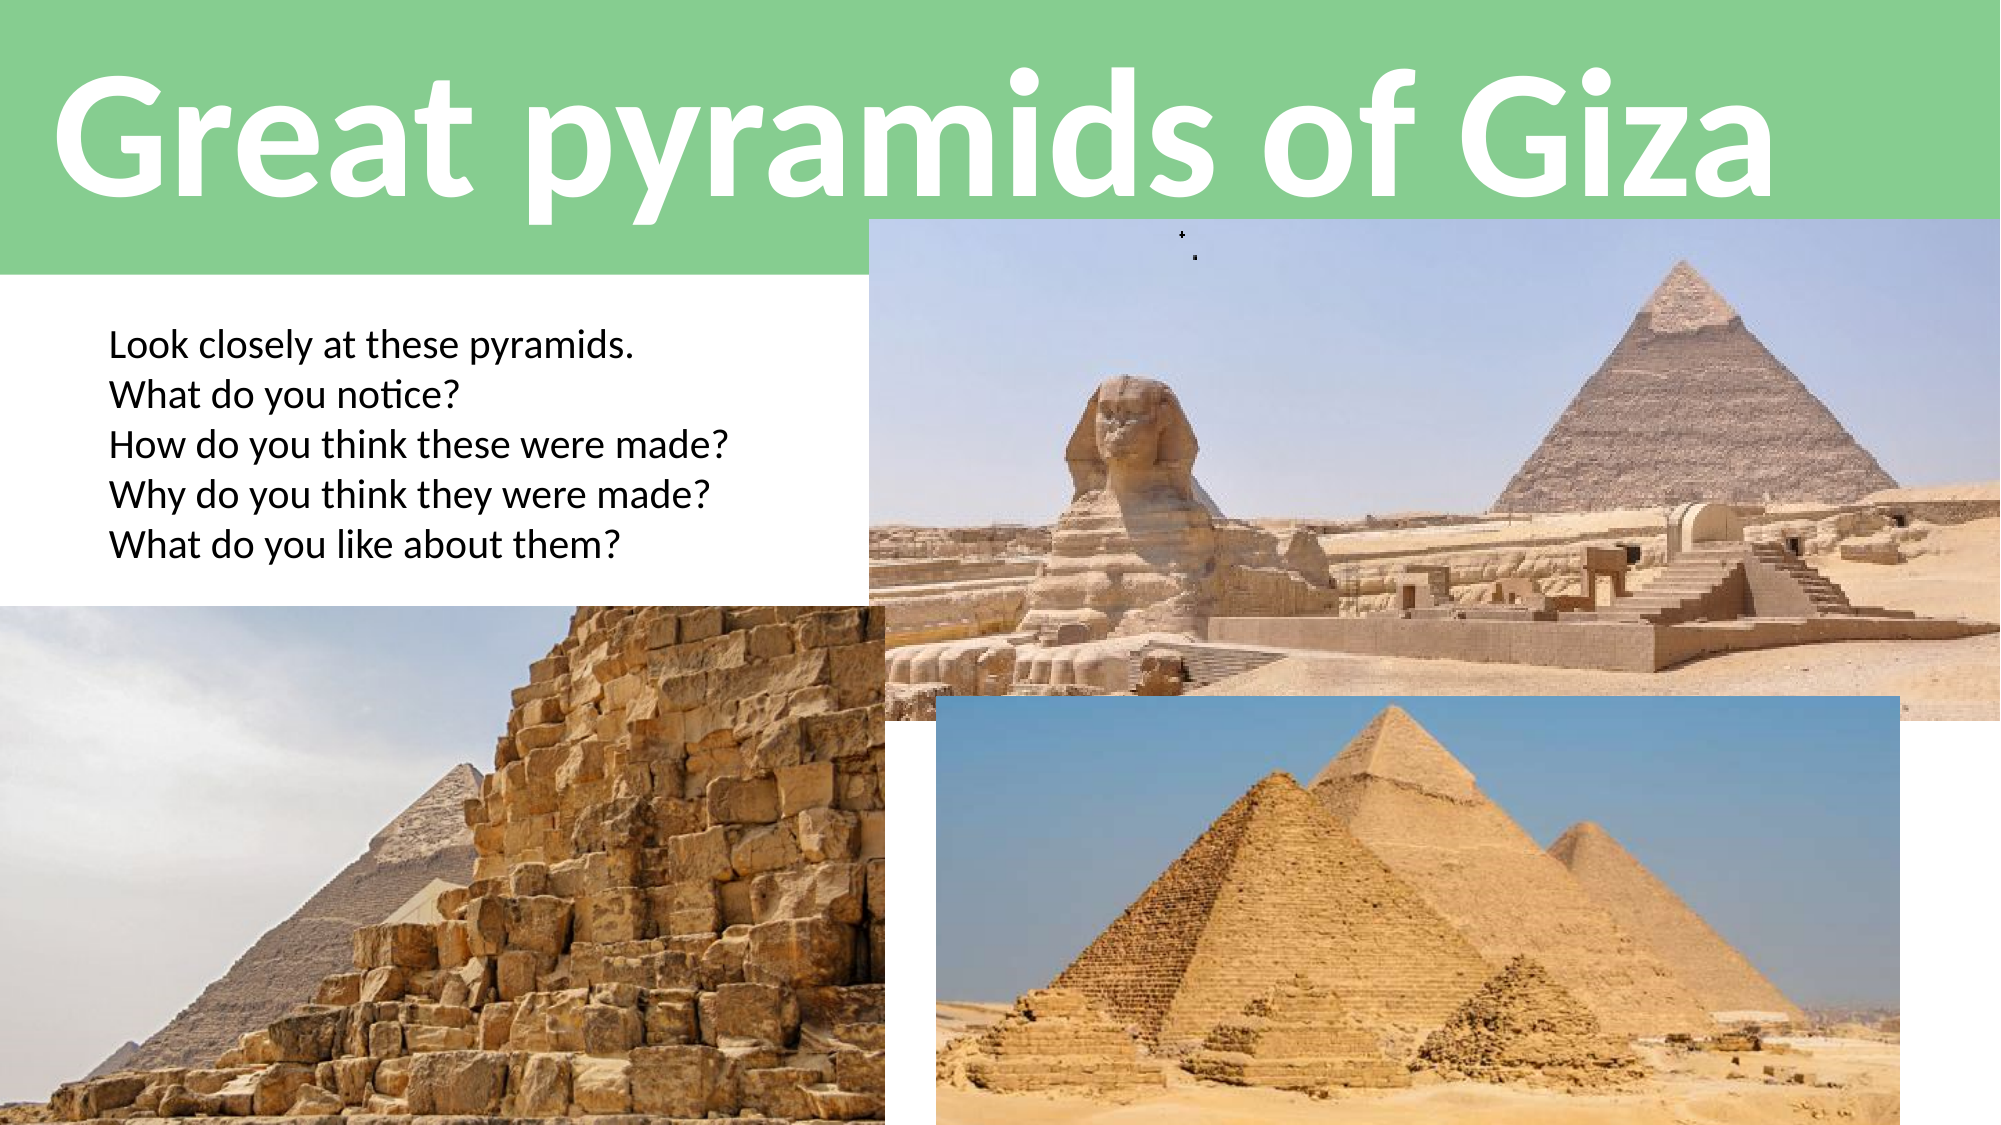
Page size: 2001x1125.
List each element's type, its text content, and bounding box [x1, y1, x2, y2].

picture [0, 219, 2000, 1125]
text_box Look closely at these pyramids. What do you notice? How do you think these were made? Why do you think they were made? What do you like about them? [93, 309, 787, 606]
title Great pyramids of Giza [37, 22, 1963, 252]
